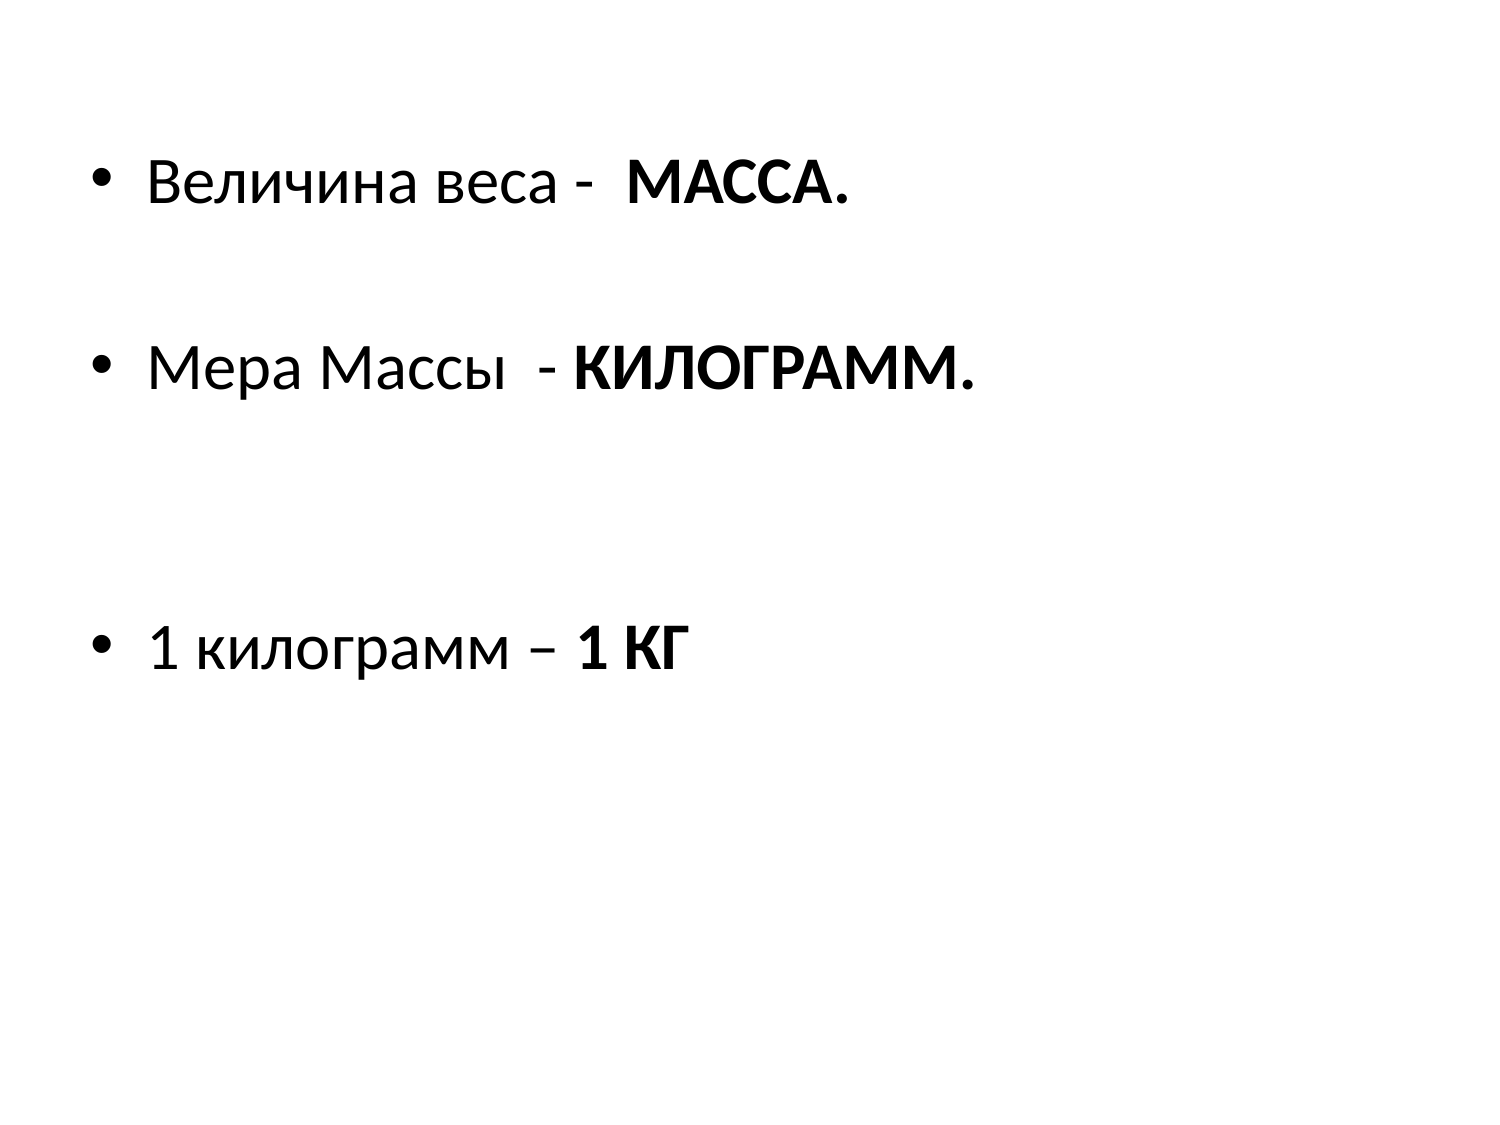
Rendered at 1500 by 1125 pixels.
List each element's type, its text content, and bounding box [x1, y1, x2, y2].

list Величина веса - МАССА. Мера Массы - КИЛОГРАММ. 1 килограмм – 1 КГ [75, 128, 1425, 1005]
